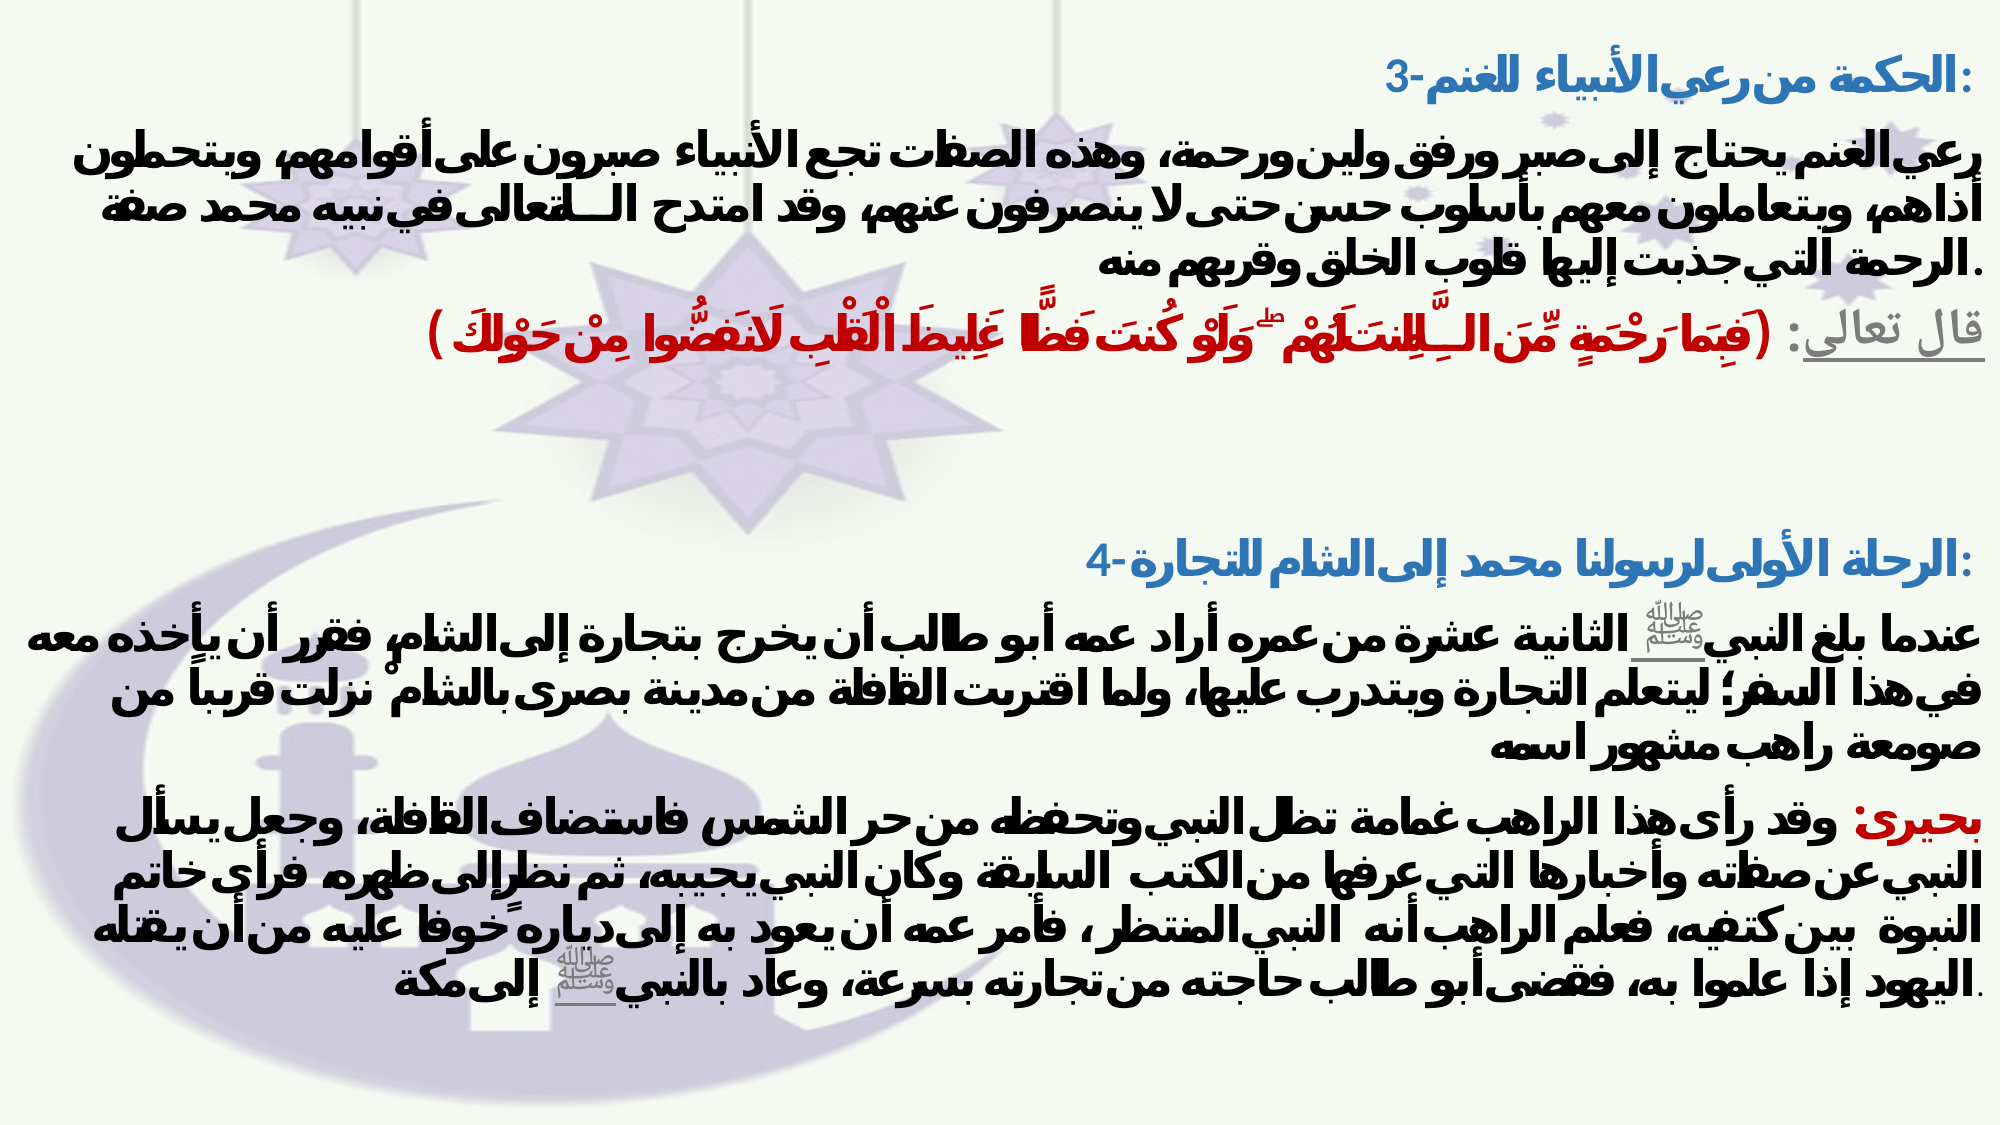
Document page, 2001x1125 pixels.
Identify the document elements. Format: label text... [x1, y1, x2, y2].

list 3- الحكمة من رعي الأنبياء للغنم: رعي الغنم يحتاج إلى صبر ورفق ولين ورحمة، وهذه الصفات تجع الأنبياء صبرون على أقوامهم، ويتحملون أذاهم، ويتعاملون معهم بأسلوب حسن حتى لا ينصرفون عنهم، وقد امتدح الله تعالى في نبيه محمد صفة الرحمة التي جذبت إليها قلوب الخلق وقربهم منه. قال تعالى: (فَبِمَا رَحْمَةٍ مِّنَ اللَّهِ لِنتَ لَهُمْ ۖ وَلَوْ كُنتَ فَظًّا غَلِيظَ الْقَلْبِ لَانفَضُّوا مِنْ حَوْلِكَ ) 4- الرحلة الأولى لرسولنا محمد إلى الشام للتجارة: عندما بلغ النبي ﷺ الثانية عشرة من عمره أراد عمه أبو طالب أن يخرج بتجارة إلى الشام، فقرر أن يأخذه معه في هذا السفر؛ ليتعلم التجارة ويتدرب عليها، ولما اقتربت القافلة من مدينة بصرى بالشام ْ نزلت قريباً من صومعة راهب مشهور اسمه بحيرى: وقد رأى هذا الراهب غمامة تظل النبي وتحفظه من حر الشمس، فاستضاف القافلة، وجعل يسأل النبي عن صفاته وأخبارها التي عرفها من الكتب السابقة وكان النبي يجيبه، ثم نظرإلى ظهره، فرأى خاتم النبوة بين كتفيه، فعلم الراهب أنه النبي المنتظر ، فأمر عمه أن يعود به إلى دياره ًخوفا عليه من أن يقتله اليهود إذا علموا به، فقضى أبو طالب حاجته من تجارته بسرعة، وعاد بالنبي ﷺ إلى مكة. [0, 41, 2000, 1125]
